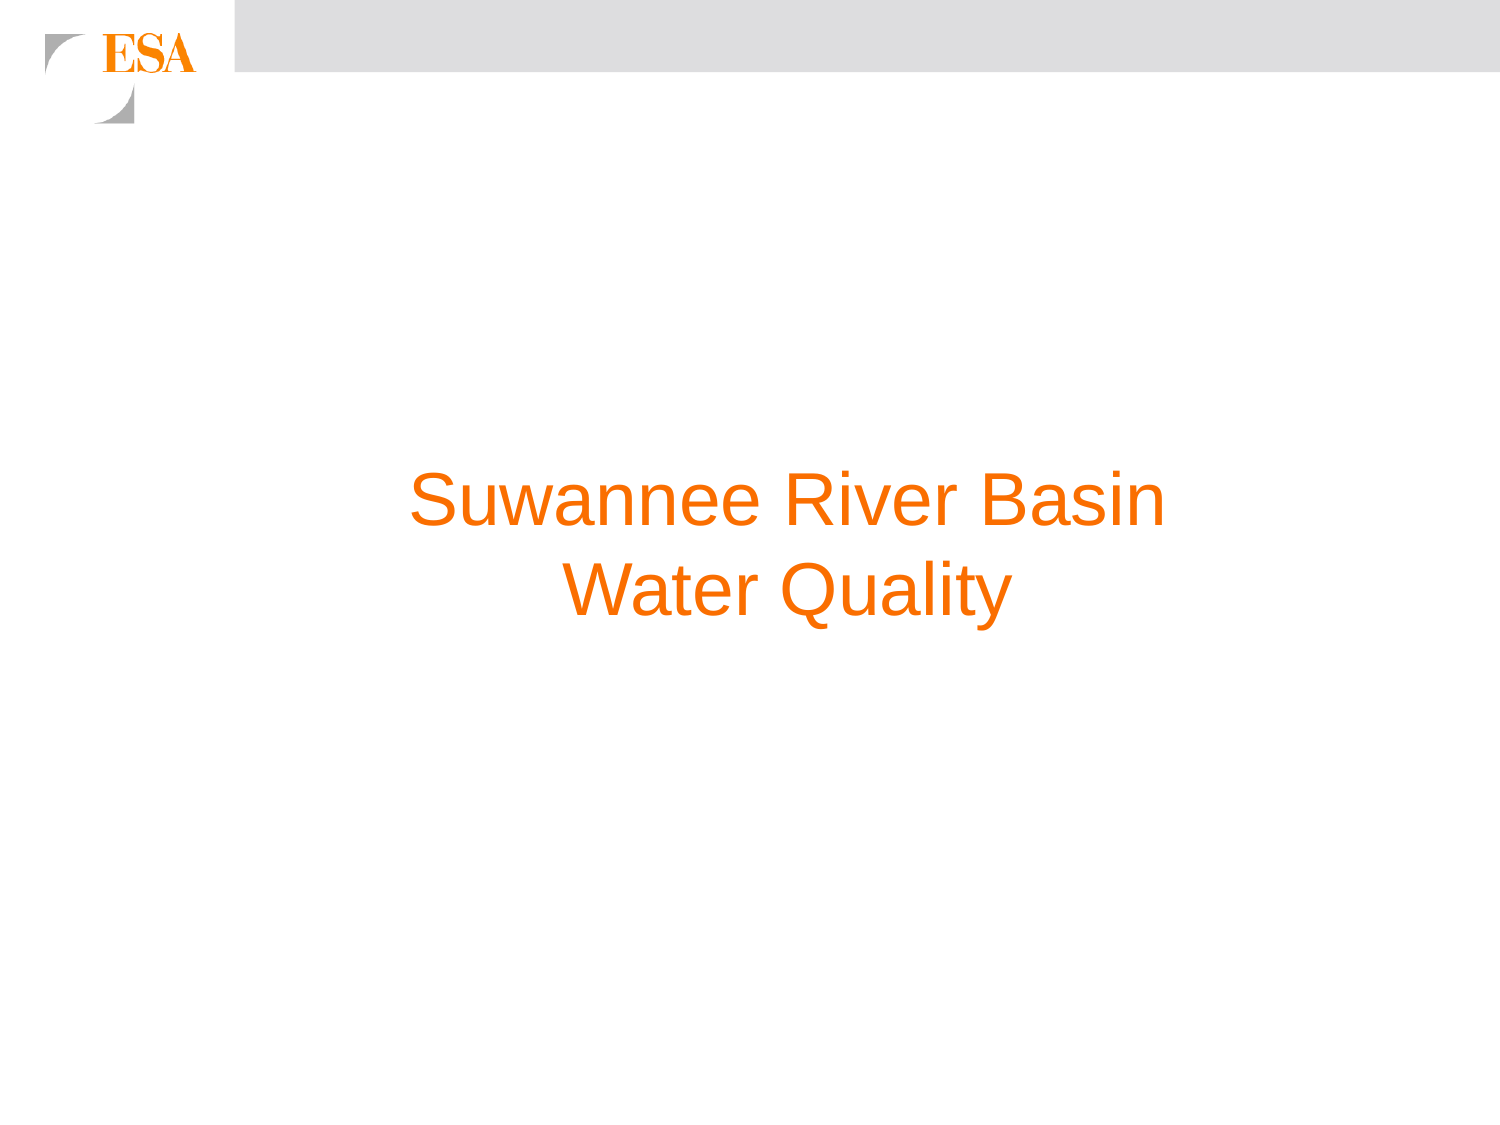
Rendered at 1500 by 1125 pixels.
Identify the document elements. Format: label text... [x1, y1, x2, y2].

picture [45, 33, 227, 135]
title Suwannee River Basin Water Quality [382, 446, 1194, 635]
